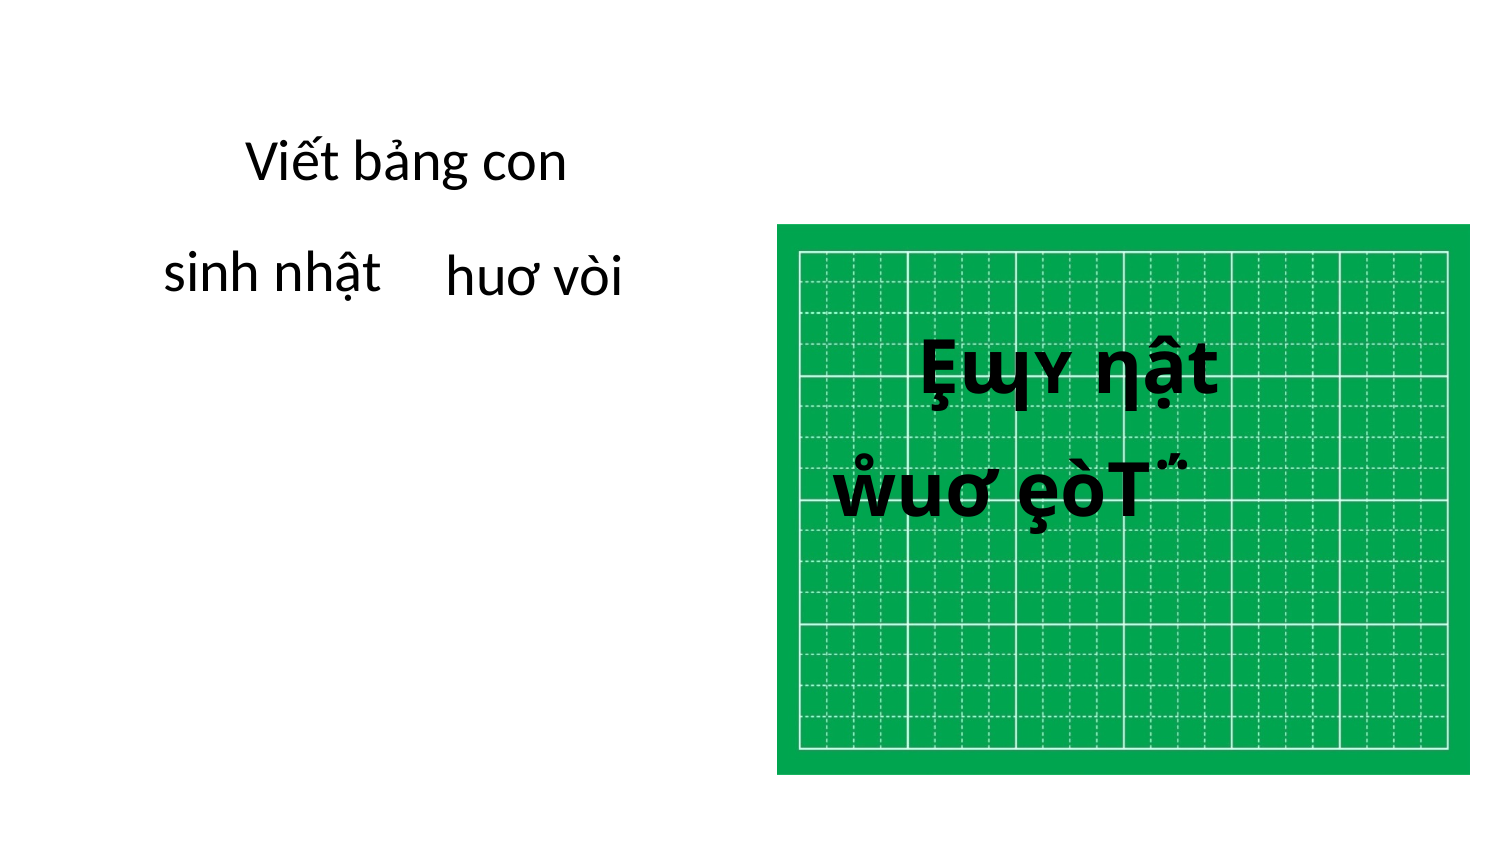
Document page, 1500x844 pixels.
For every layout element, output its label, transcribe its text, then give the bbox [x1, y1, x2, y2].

picture [777, 224, 1470, 776]
text_box sinh nhật [148, 225, 421, 311]
text_box huơ vòi [431, 229, 772, 315]
text_box Viết bảng con [230, 114, 750, 200]
